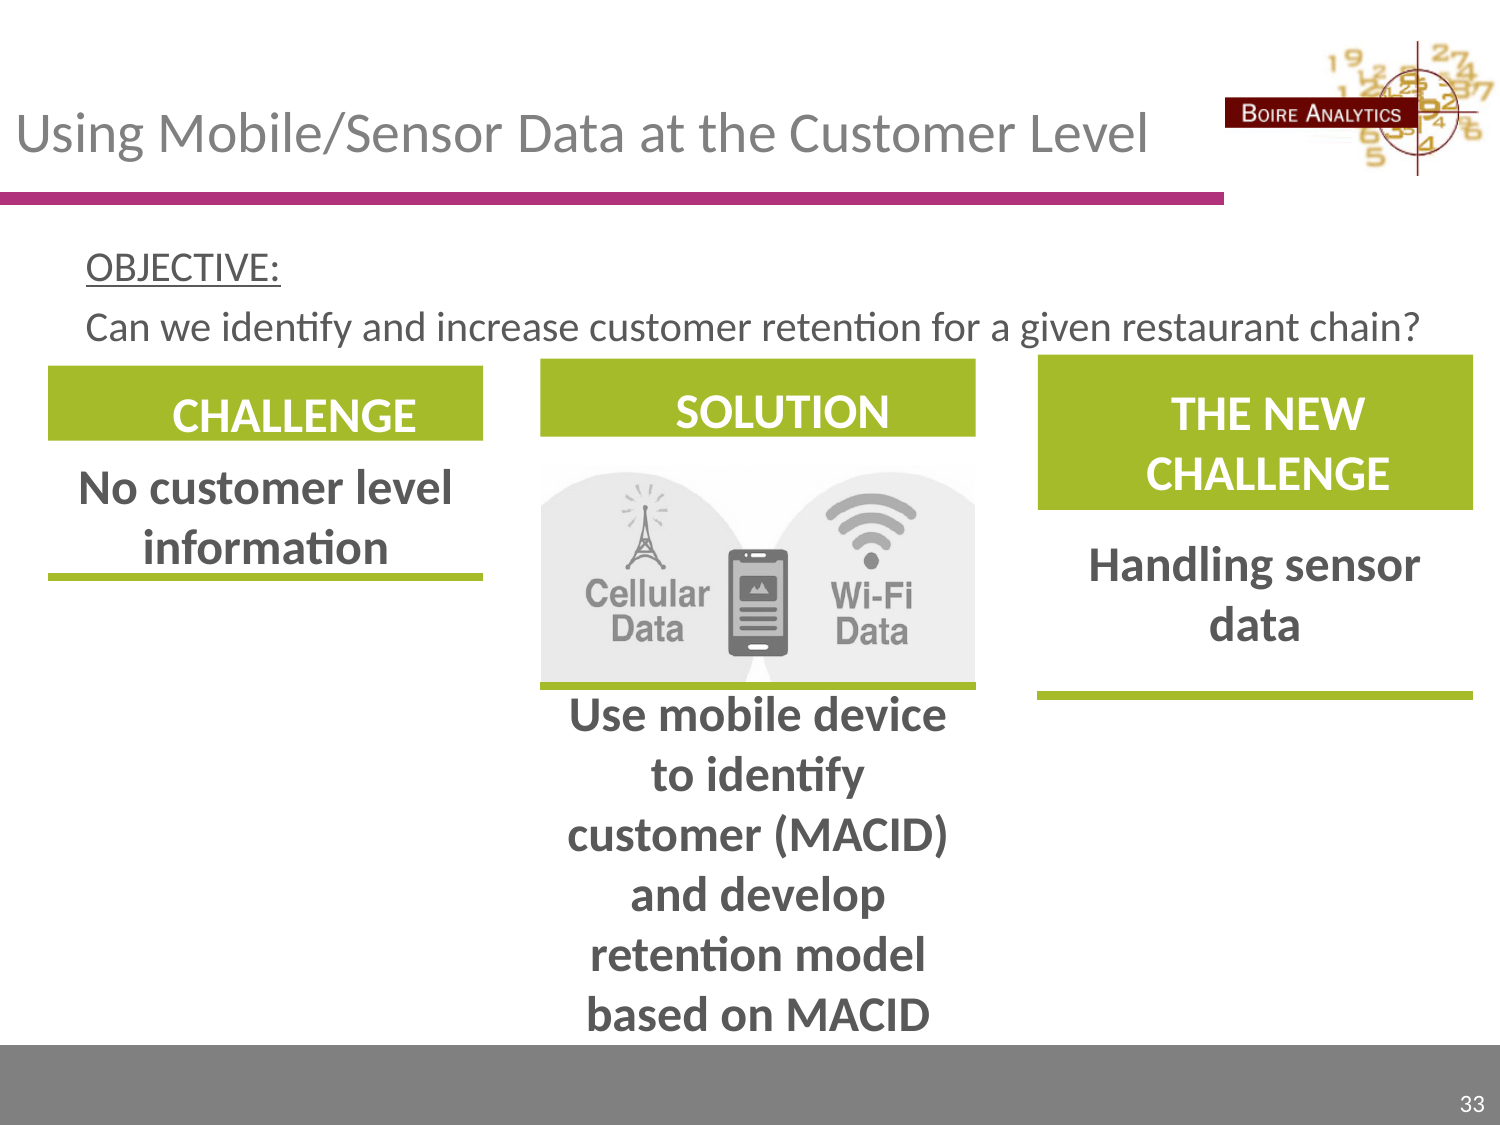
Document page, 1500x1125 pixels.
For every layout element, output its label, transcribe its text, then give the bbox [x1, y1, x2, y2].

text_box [540, 358, 976, 447]
slide_number 33 [1187, 1076, 1500, 1125]
title Using Mobile/Sensor Data at the Customer Level [0, 47, 1246, 173]
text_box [1036, 354, 1500, 696]
picture [541, 464, 975, 683]
list OBJECTIVE: Can we identify and increase customer retention for a given restaurant chain? [70, 231, 1446, 359]
picture [1225, 40, 1500, 176]
text_box Use mobile device to identify customer (MACID) and develop retention model based on MACID [539, 691, 977, 1049]
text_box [46, 365, 485, 577]
